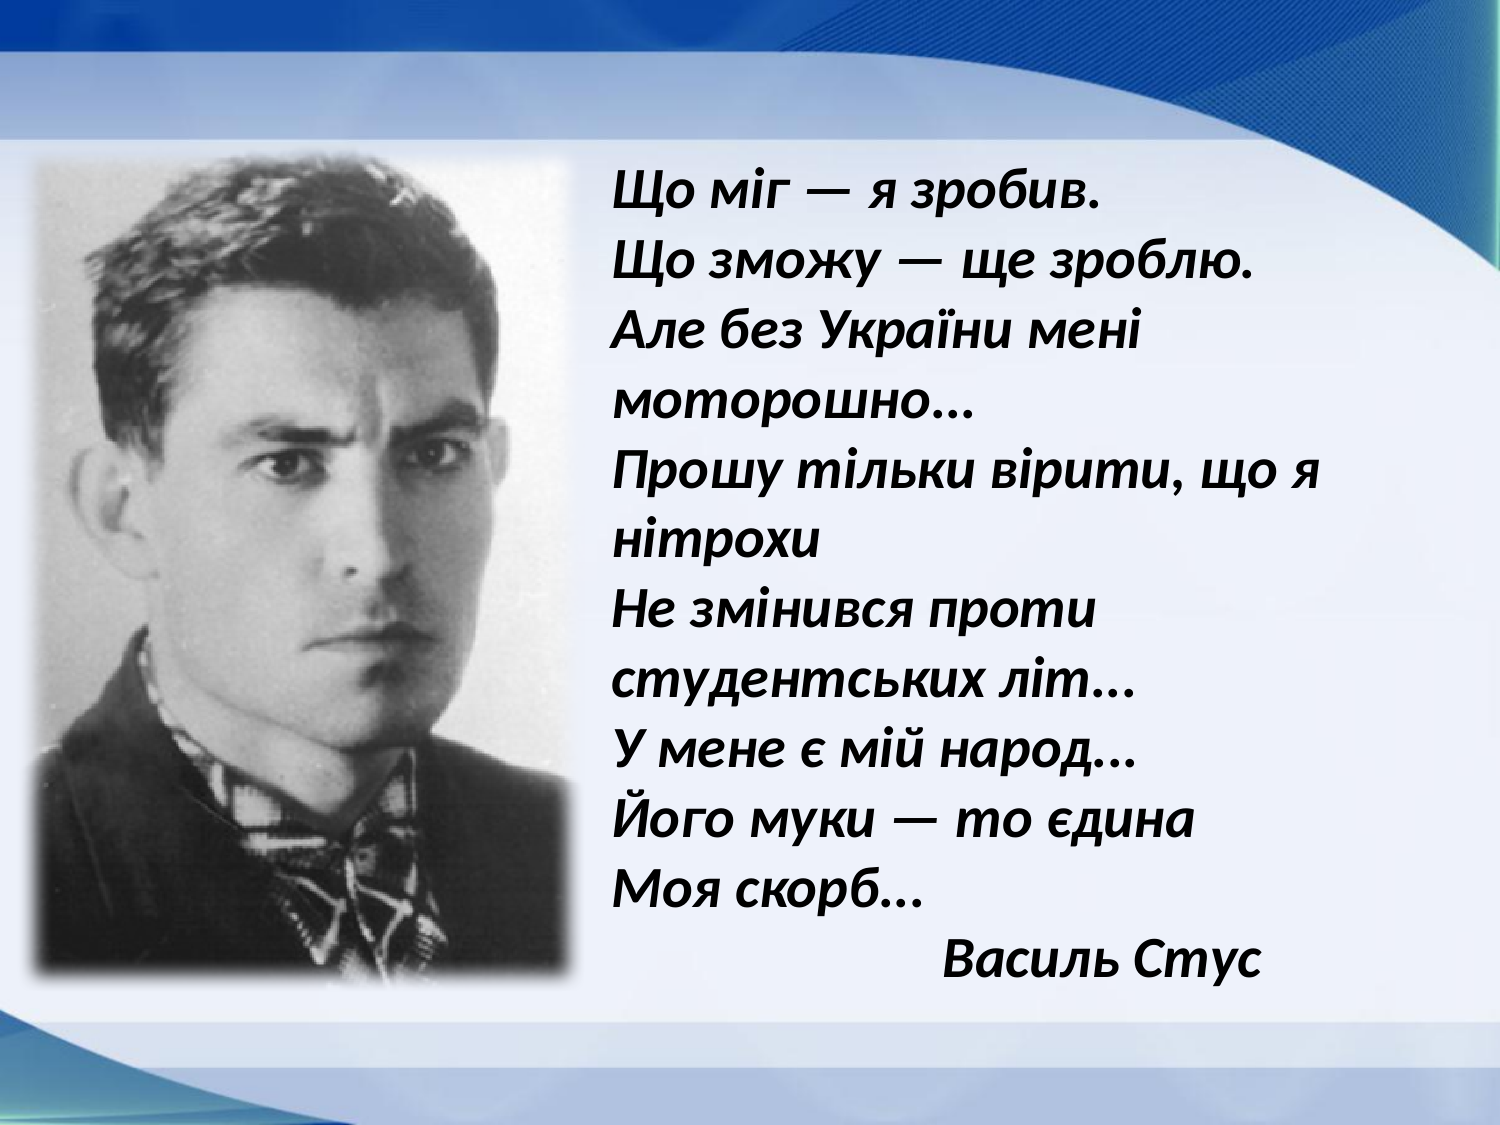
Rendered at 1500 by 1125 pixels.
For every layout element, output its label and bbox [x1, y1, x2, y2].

picture [17, 142, 585, 993]
list [0, 0, 1500, 1125]
